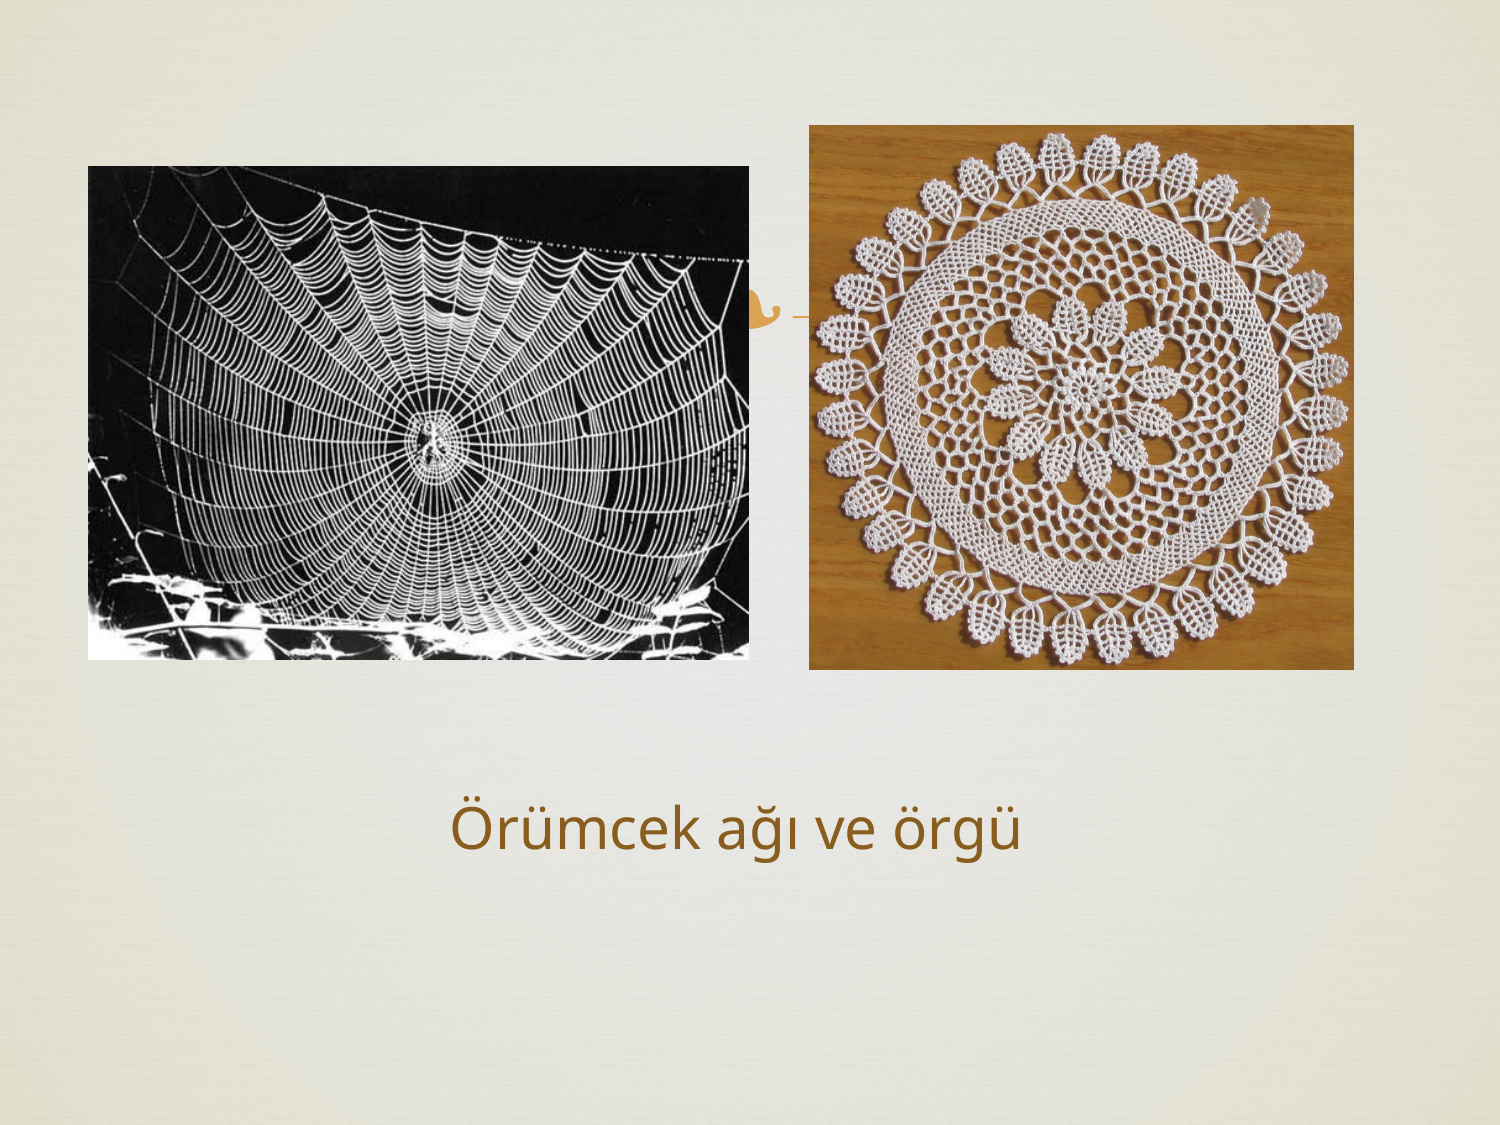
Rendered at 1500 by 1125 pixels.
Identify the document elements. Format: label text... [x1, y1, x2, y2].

text_box Örümcek ağı ve örgü [100, 671, 1373, 913]
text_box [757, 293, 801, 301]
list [88, 165, 750, 661]
picture [808, 125, 1355, 670]
